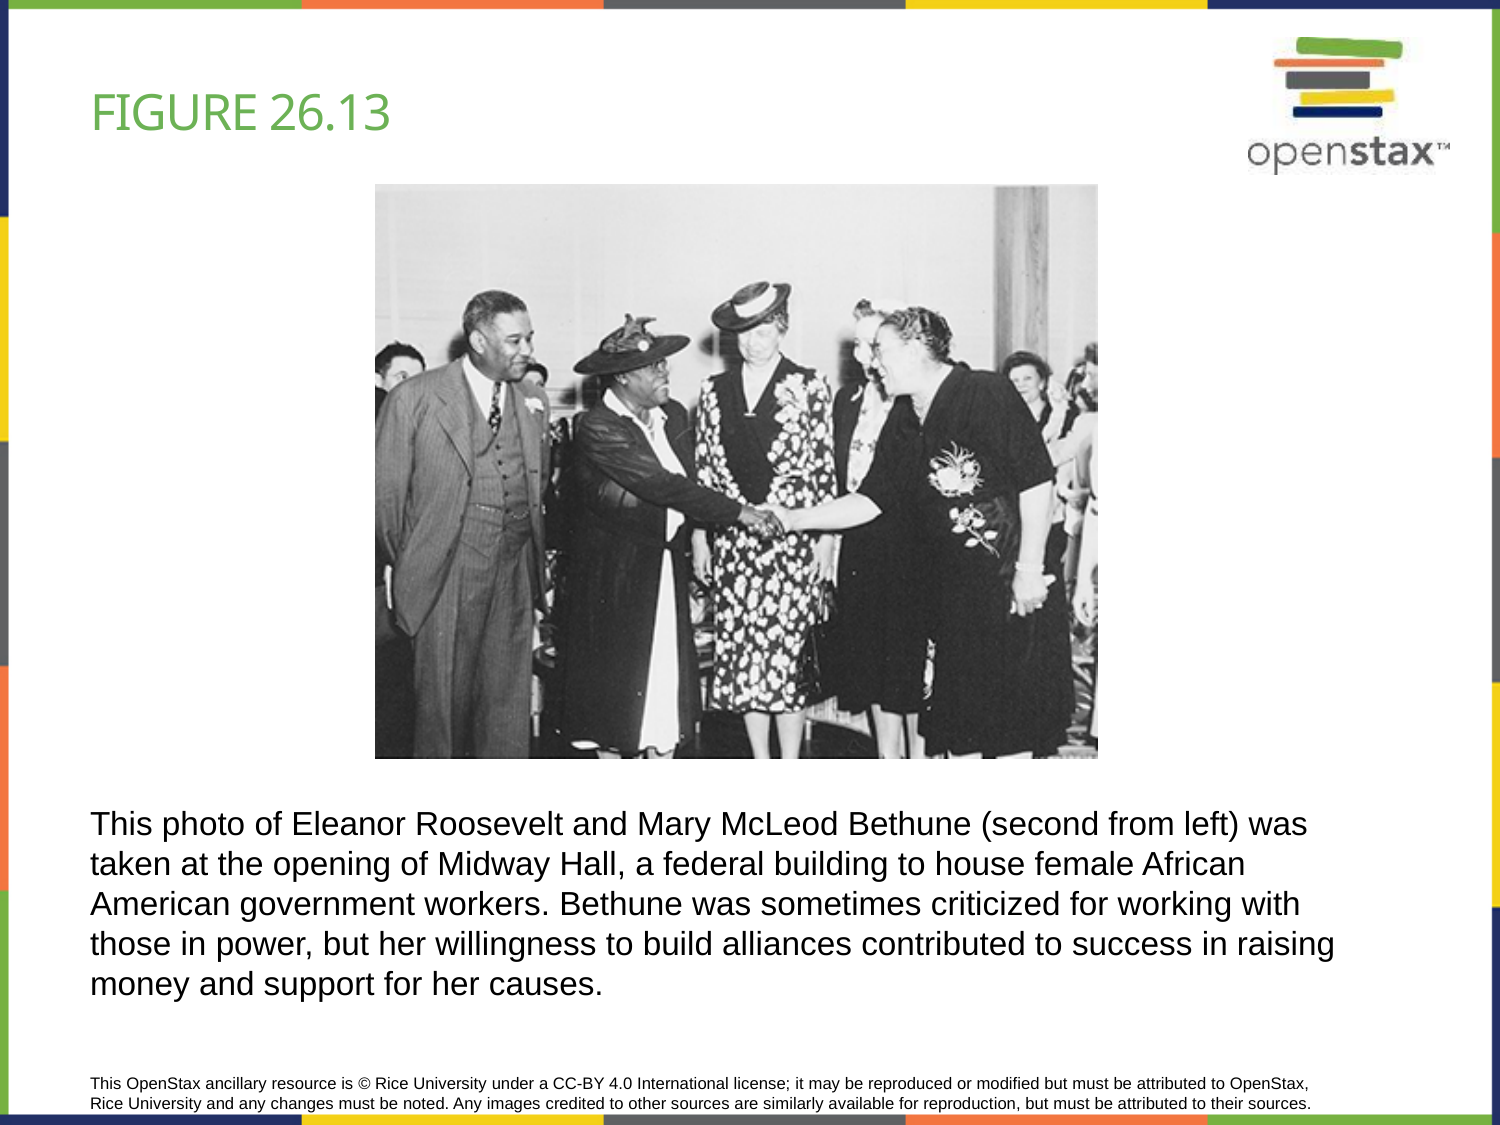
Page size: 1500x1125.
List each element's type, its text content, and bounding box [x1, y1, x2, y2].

picture [0, 0, 1500, 1125]
title Figure 26.13 [75, 39, 1246, 148]
footer This OpenStax ancillary resource is © Rice University under a CC-BY 4.0 International license; it may be reproduced or modified but must be attributed to OpenStax, Rice University and any changes must be noted. Any images credited to other sources are similarly available for reproduction, but must be attributed to their sources. [75, 1065, 1346, 1112]
list This photo of Eleanor Roosevelt and Mary McLeod Bethune (second from left) was taken at the opening of Midway Hall, a federal building to house female African American government workers. Bethune was sometimes criticized for working with those in power, but her willingness to build alliances contributed to success in raising money and support for her causes. [75, 794, 1398, 986]
